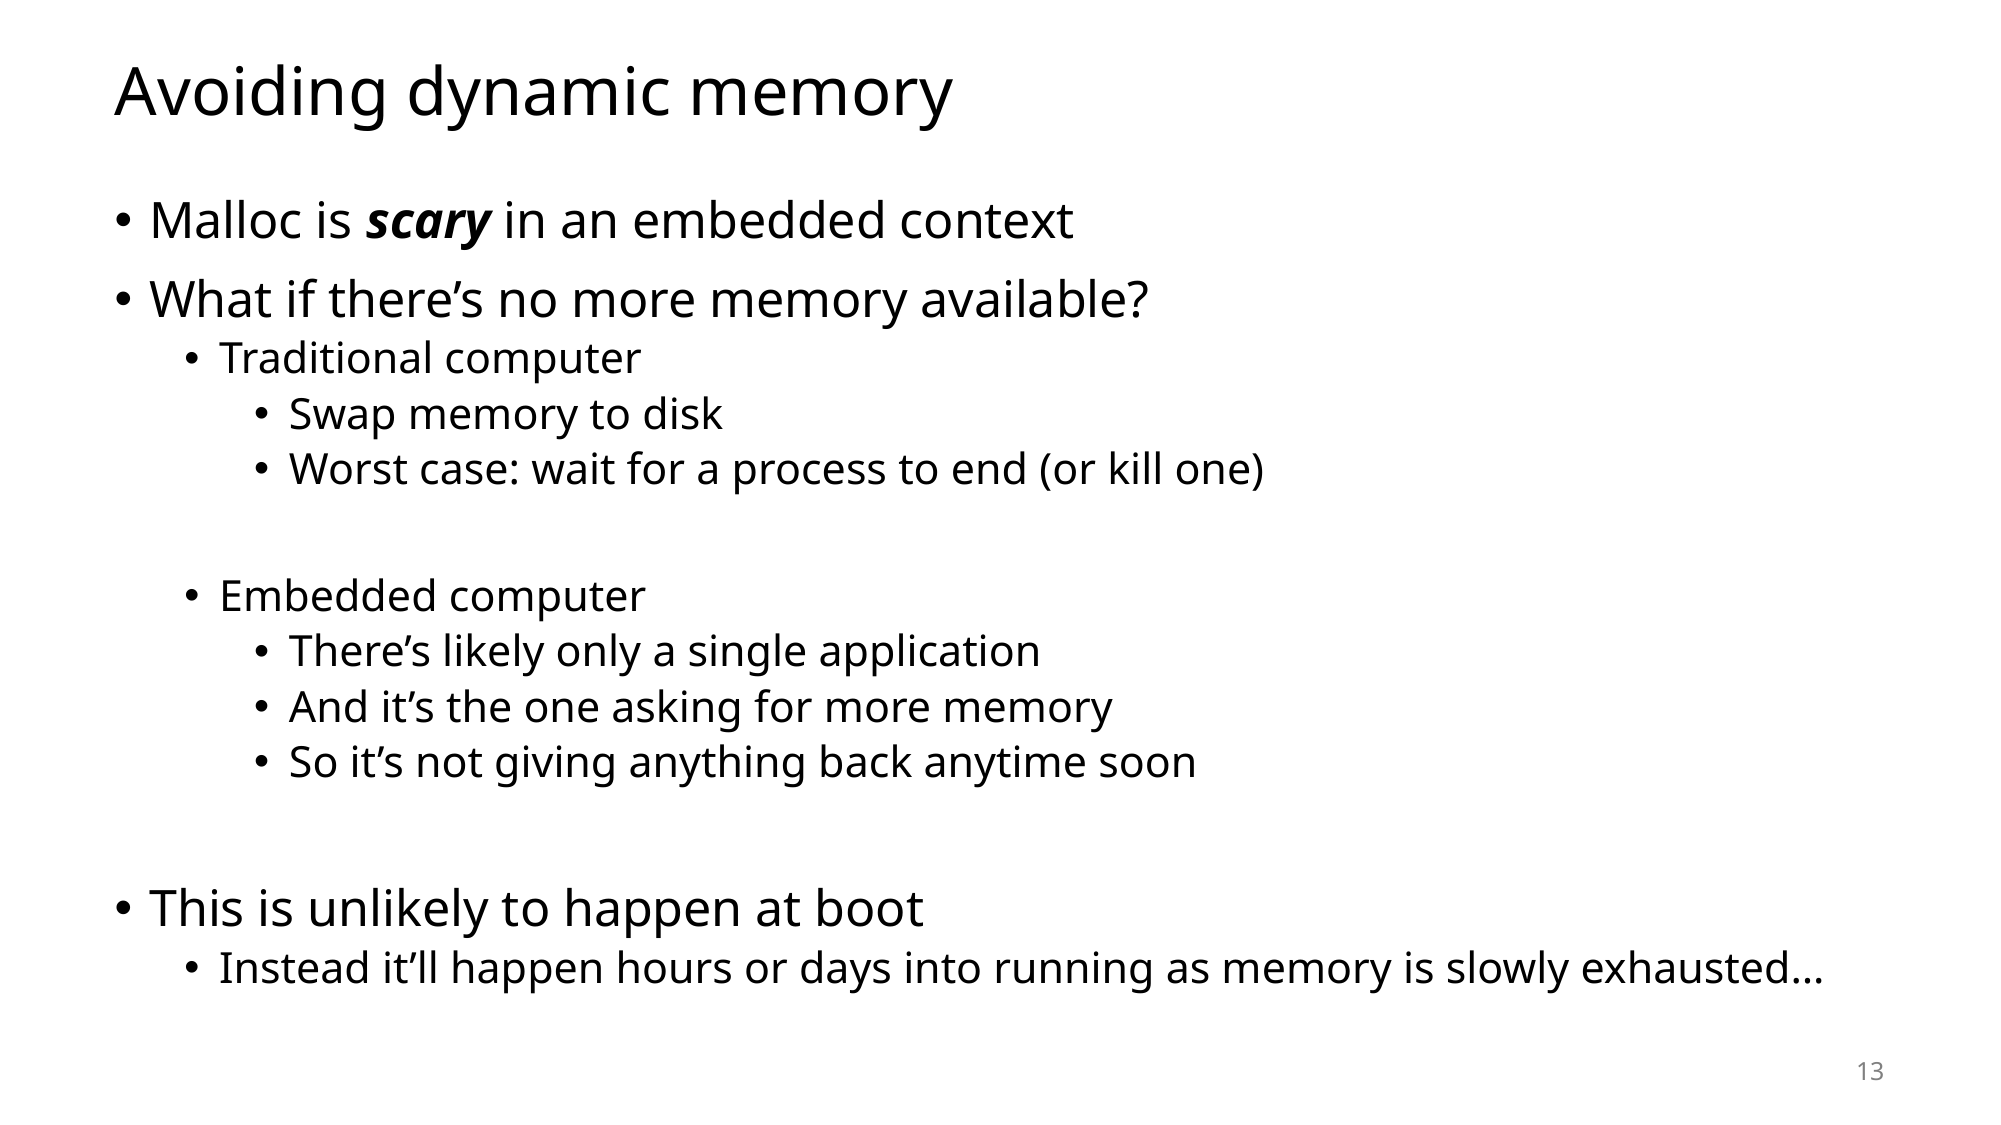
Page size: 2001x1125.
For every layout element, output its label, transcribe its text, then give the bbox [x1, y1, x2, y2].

slide_number 13 [1749, 1042, 1900, 1103]
title Avoiding dynamic memory [99, 37, 1900, 150]
list Malloc is scary in an embedded context What if there’s no more memory available? Traditional computer Swap memory to disk Worst case: wait for a process to end (or kill one) Embedded computer There’s likely only a single application And it’s the one asking for more memory So it’s not giving anything back anytime soon This is unlikely to happen at boot Instead it’ll happen hours or days into running as memory is slowly exhausted… [99, 187, 1900, 1013]
